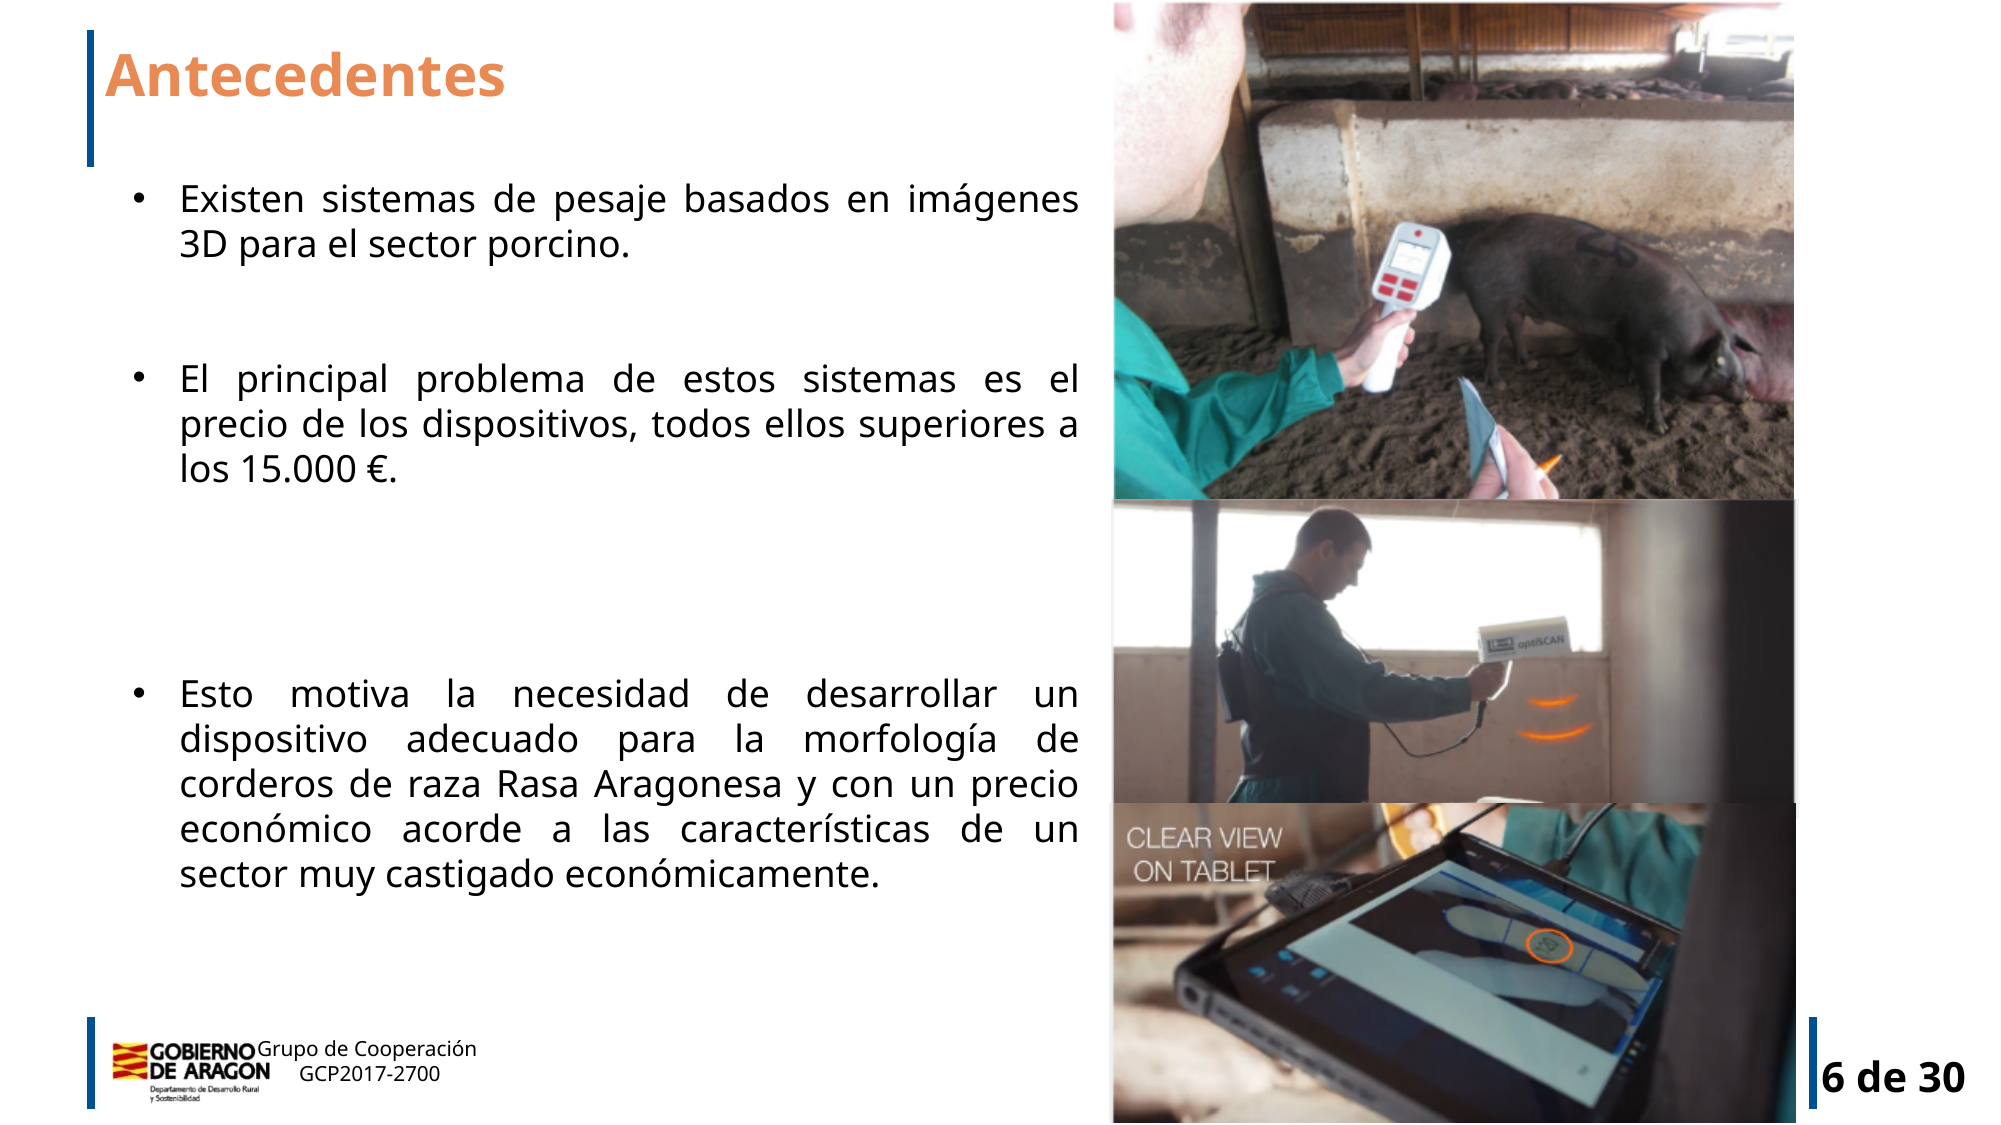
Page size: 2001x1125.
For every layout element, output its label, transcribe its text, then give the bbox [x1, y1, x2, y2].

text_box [112, 1028, 526, 1104]
picture [1109, 0, 1799, 1123]
text_box 6 de 30 [1813, 1042, 1981, 1108]
text_box Existen sistemas de pesaje basados en imágenes 3D para el sector porcino. El principal problema de estos sistemas es el precio de los dispositivos, todos ellos superiores a los 15.000 €. Esto motiva la necesidad de desarrollar un dispositivo adecuado para la morfología de corderos de raza Rasa Aragonesa y con un precio económico acorde a las características de un sector muy castigado económicamente. [117, 167, 1096, 902]
text_box 6 de 30 [1806, 1042, 1812, 1108]
text_box Antecedentes [91, 30, 896, 166]
